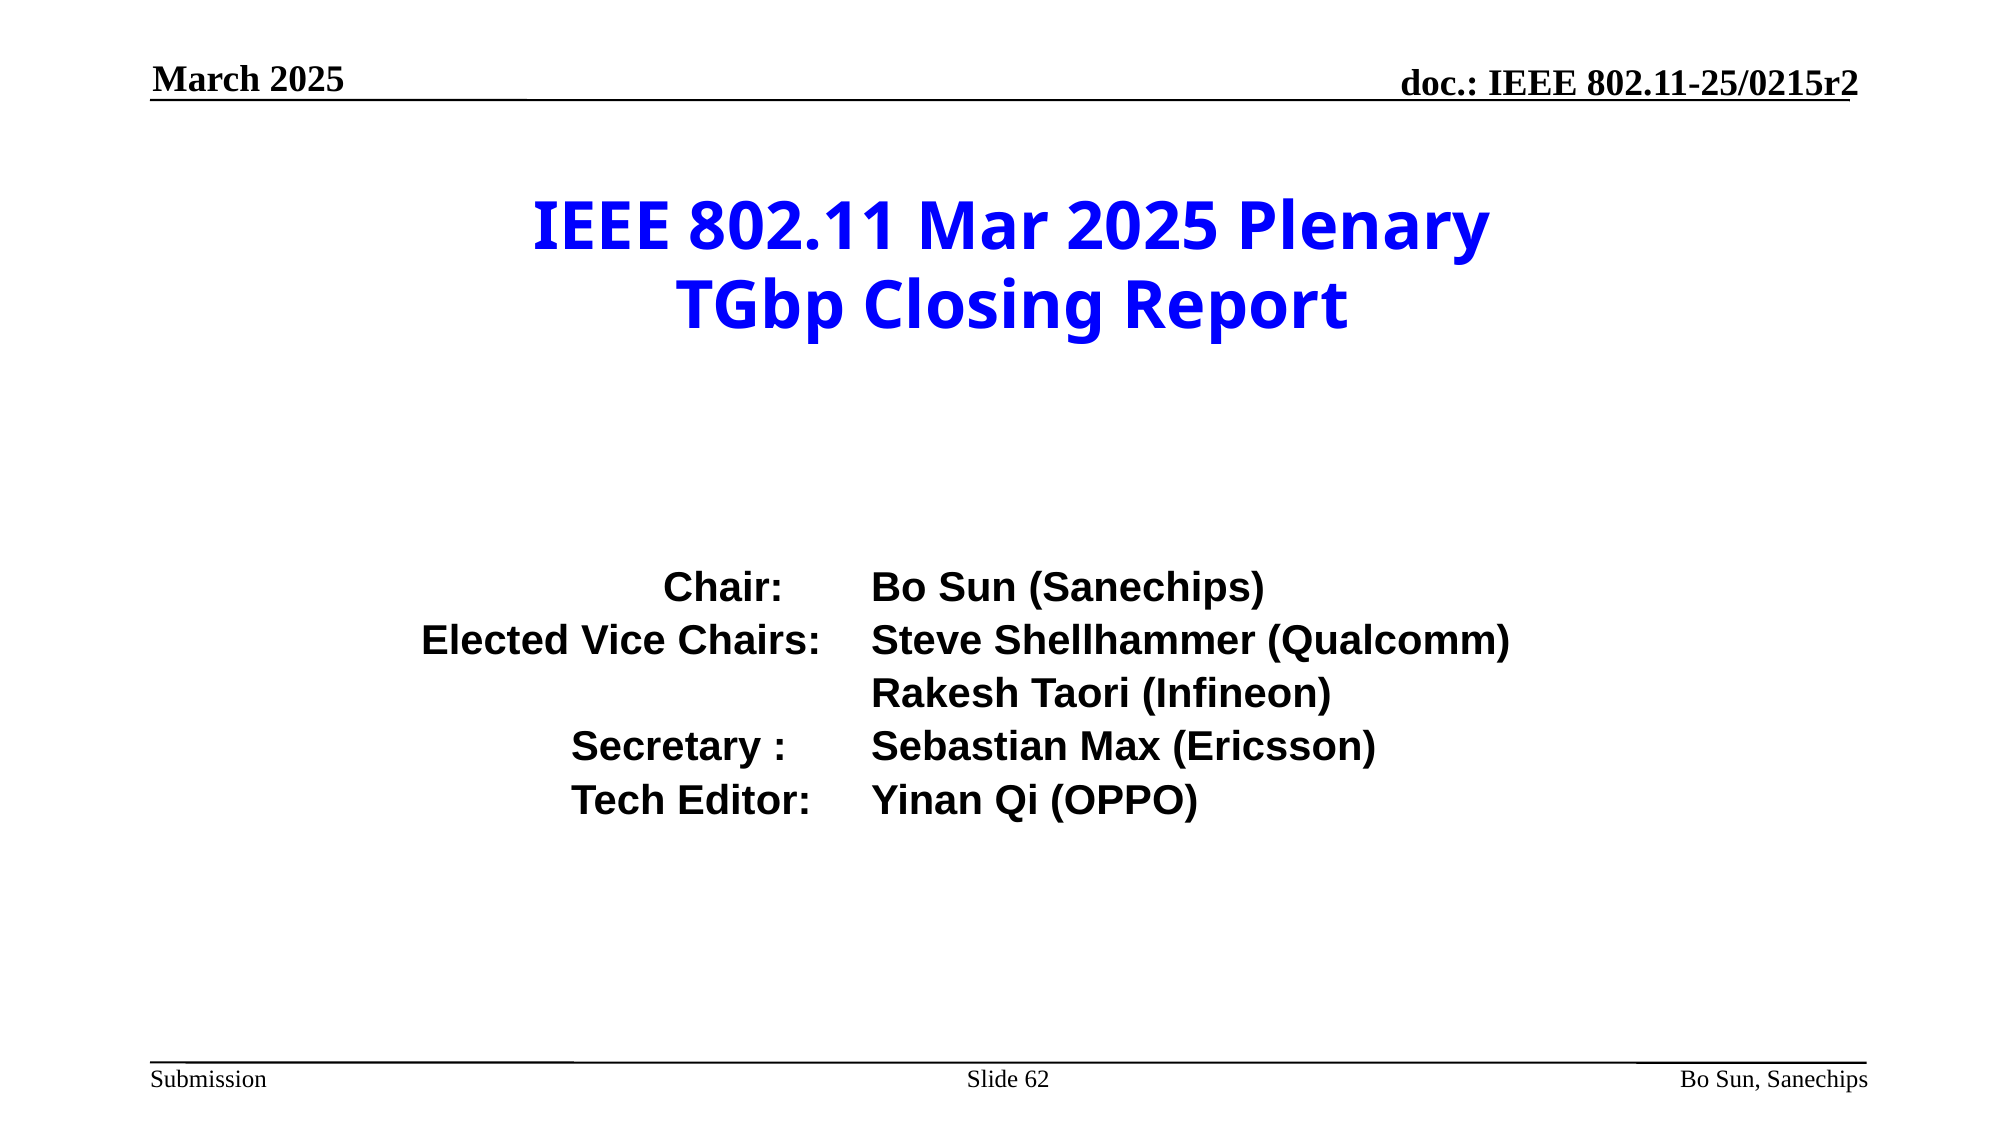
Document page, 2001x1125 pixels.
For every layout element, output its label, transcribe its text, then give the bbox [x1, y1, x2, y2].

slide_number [152, 54, 563, 100]
title IEEE 802.11 Mar 2025 Plenary TGbp Closing Report [262, 112, 1763, 349]
slide_number Slide 62 [950, 1061, 1067, 1123]
text_box Chair: Bo Sun (Sanechips) Elected Vice Chairs: Steve Shellhammer (Qualcomm) Rakesh Taori (Infineon) Secretary : Sebastian Max (Ericsson) Tech Editor: Yinan Qi (OPPO) [200, 349, 1813, 1027]
footer Bo Sun, Sanechips [1171, 1061, 1869, 1093]
